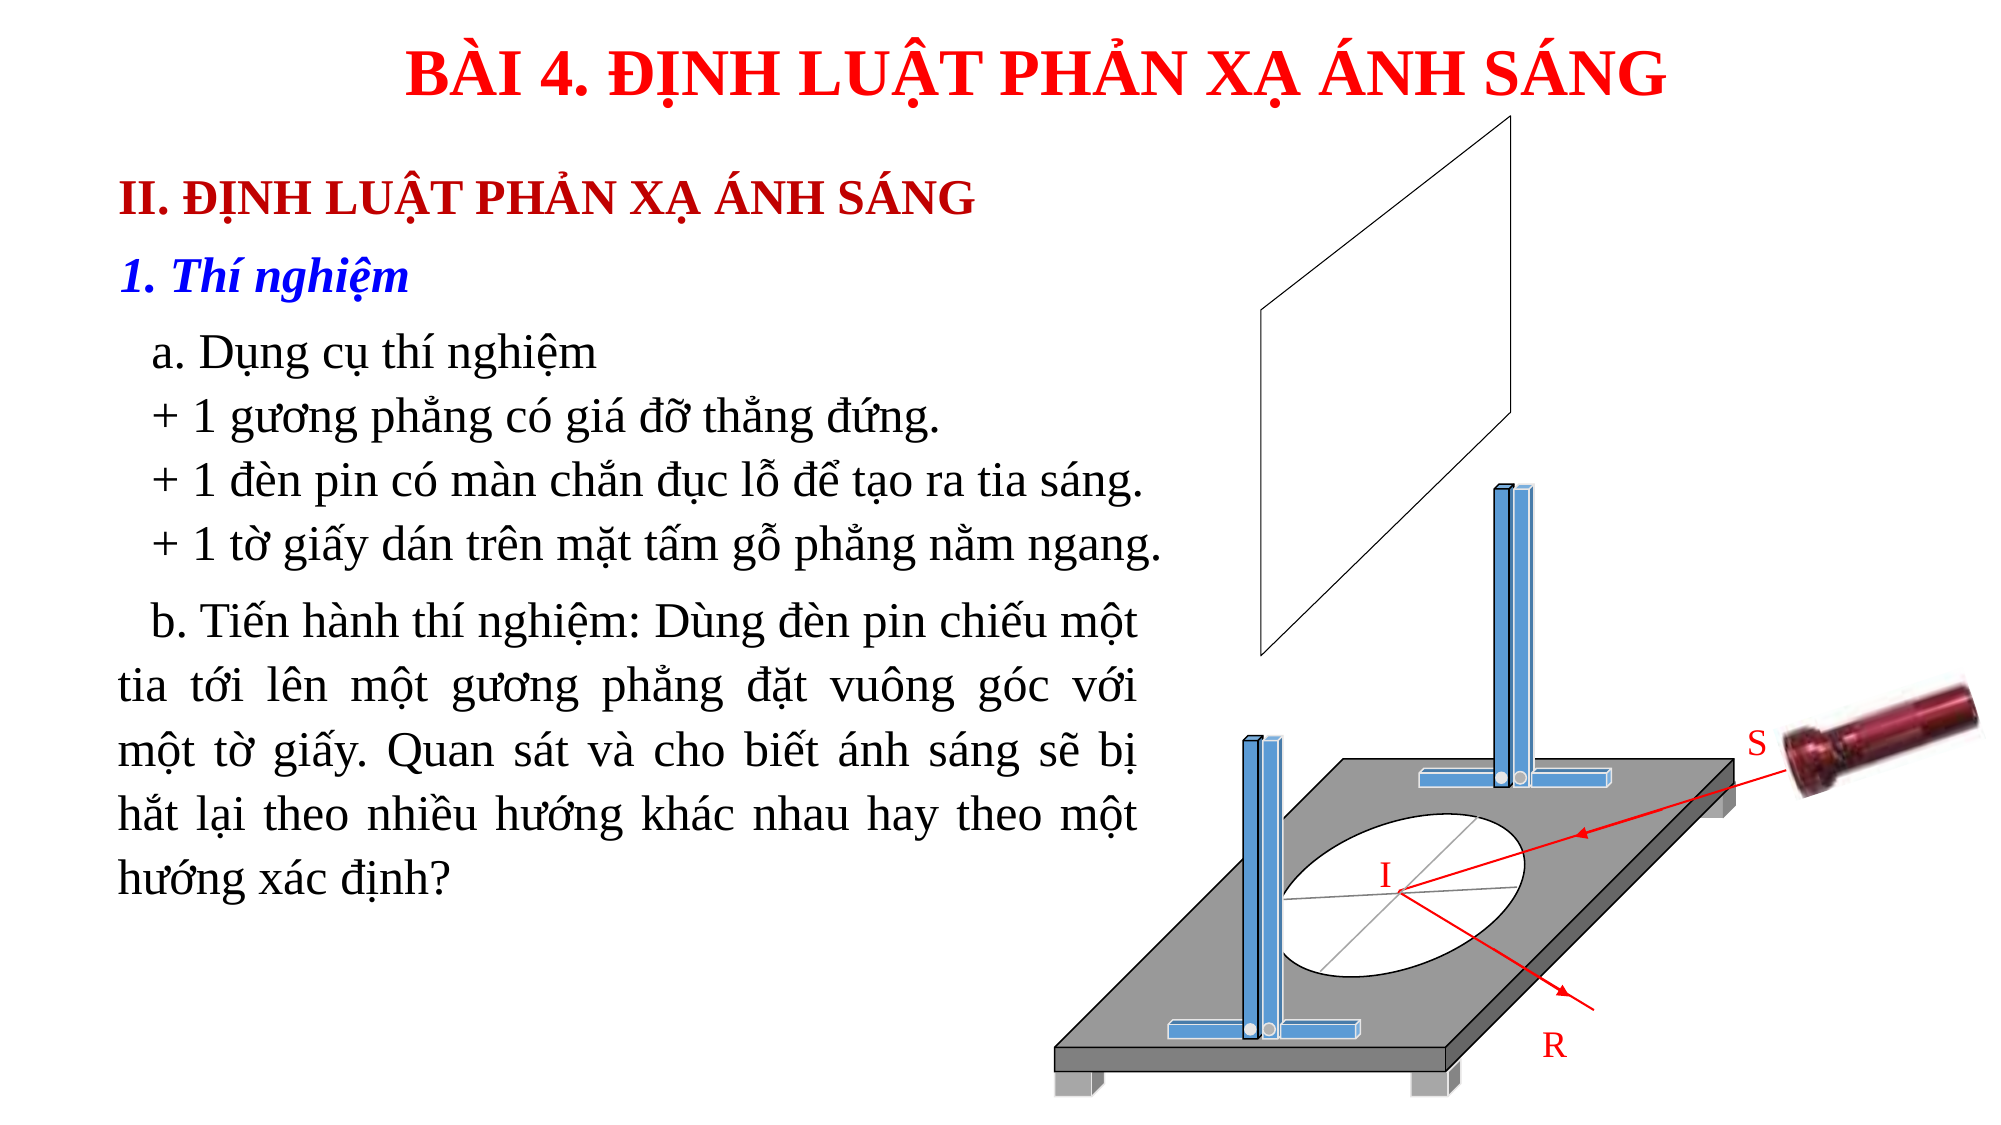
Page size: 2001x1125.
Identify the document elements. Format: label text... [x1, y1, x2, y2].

text_box [1444, 873, 1524, 879]
text_box [1054, 860, 1496, 1072]
text_box [1513, 771, 1527, 785]
text_box [1531, 768, 1612, 787]
text_box [1417, 873, 1449, 879]
text_box [1054, 1072, 1105, 1097]
text_box [1283, 821, 1406, 977]
text_box [1243, 735, 1263, 1039]
text_box b. Tiến hành thí nghiệm: Dùng đèn pin chiếu một tia tới lên một gương phẳng đặt vuông góc với một tờ giấy. Quan sát và cho biết ánh sáng sẽ bị hắt lại theo nhiều hướng khác nhau hay theo một hướng xác định? [102, 576, 1154, 912]
text_box a. Dụng cụ thí nghiệm + 1 gương phẳng có giá đỡ thẳng đứng. + 1 đèn pin có màn chắn đục lỗ để tạo ra tia sáng. + 1 tờ giấy dán trên mặt tấm gỗ phẳng nằm ngang. [103, 306, 1209, 579]
text_box [1262, 1023, 1276, 1036]
text_box BÀI 4. ĐỊNH LUẬT PHẢN XẠ ÁNH SÁNG [173, 21, 1902, 117]
text_box [1513, 484, 1535, 787]
text_box [1410, 1059, 1461, 1097]
text_box 1. Thí nghiệm [105, 231, 426, 306]
text_box II. ĐỊNH LUẬT PHẢN XẠ ÁNH SÁNG [103, 157, 1050, 232]
text_box [1244, 1023, 1257, 1036]
text_box I [1355, 843, 1417, 903]
text_box S [1726, 710, 1779, 771]
text_box [1495, 771, 1508, 785]
text_box [1280, 1019, 1361, 1039]
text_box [1406, 879, 1586, 1022]
text_box [1260, 115, 1511, 656]
text_box [1419, 768, 1494, 787]
text_box [1168, 1019, 1243, 1039]
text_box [1394, 787, 1794, 873]
picture [1779, 667, 1986, 801]
text_box [1494, 484, 1514, 787]
text_box R [1523, 1022, 1586, 1073]
text_box [1262, 735, 1283, 1039]
